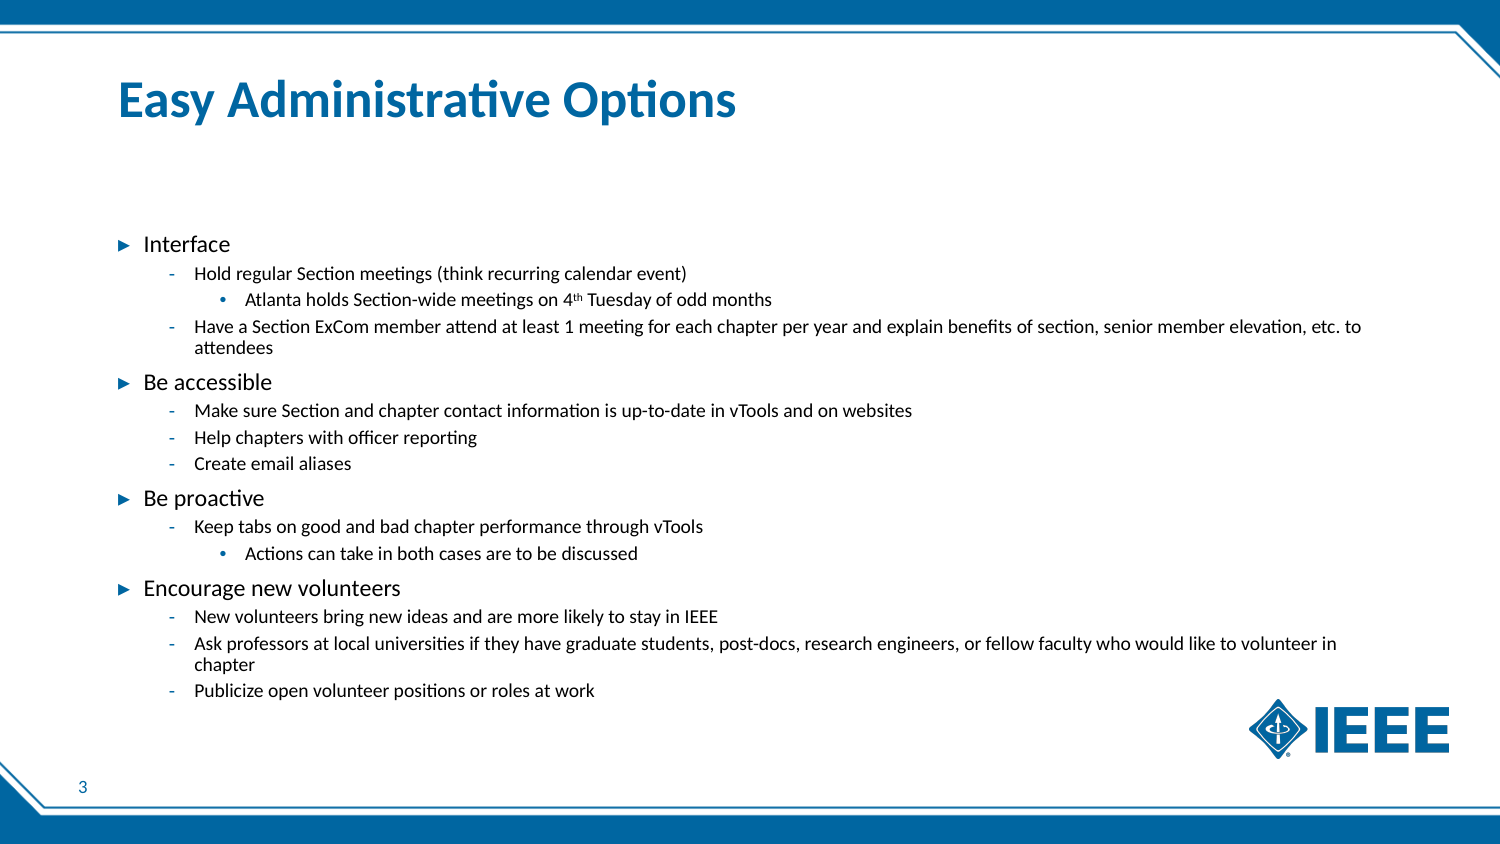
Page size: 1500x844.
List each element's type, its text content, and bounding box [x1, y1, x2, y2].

slide_number 3 [63, 763, 143, 809]
title Easy Administrative Options [103, 68, 1397, 137]
picture [0, 0, 1500, 102]
list Interface Hold regular Section meetings (think recurring calendar event) Atlanta holds Section-wide meetings on 4th Tuesday of odd months Have a Section ExCom member attend at least 1 meeting for each chapter per year and explain benefits of section, senior member elevation, etc. to attendees Be accessible Make sure Section and chapter contact information is up-to-date in vTools and on websites Help chapters with officer reporting Create email aliases Be proactive Keep tabs on good and bad chapter performance through vTools Actions can take in both cases are to be discussed Encourage new volunteers New volunteers bring new ideas and are more likely to stay in IEEE Ask professors at local universities if they have graduate students, post-docs, research engineers, or fellow faculty who would like to volunteer in chapter Publicize open volunteer positions or roles at work [103, 224, 1397, 710]
picture [0, 699, 1500, 844]
